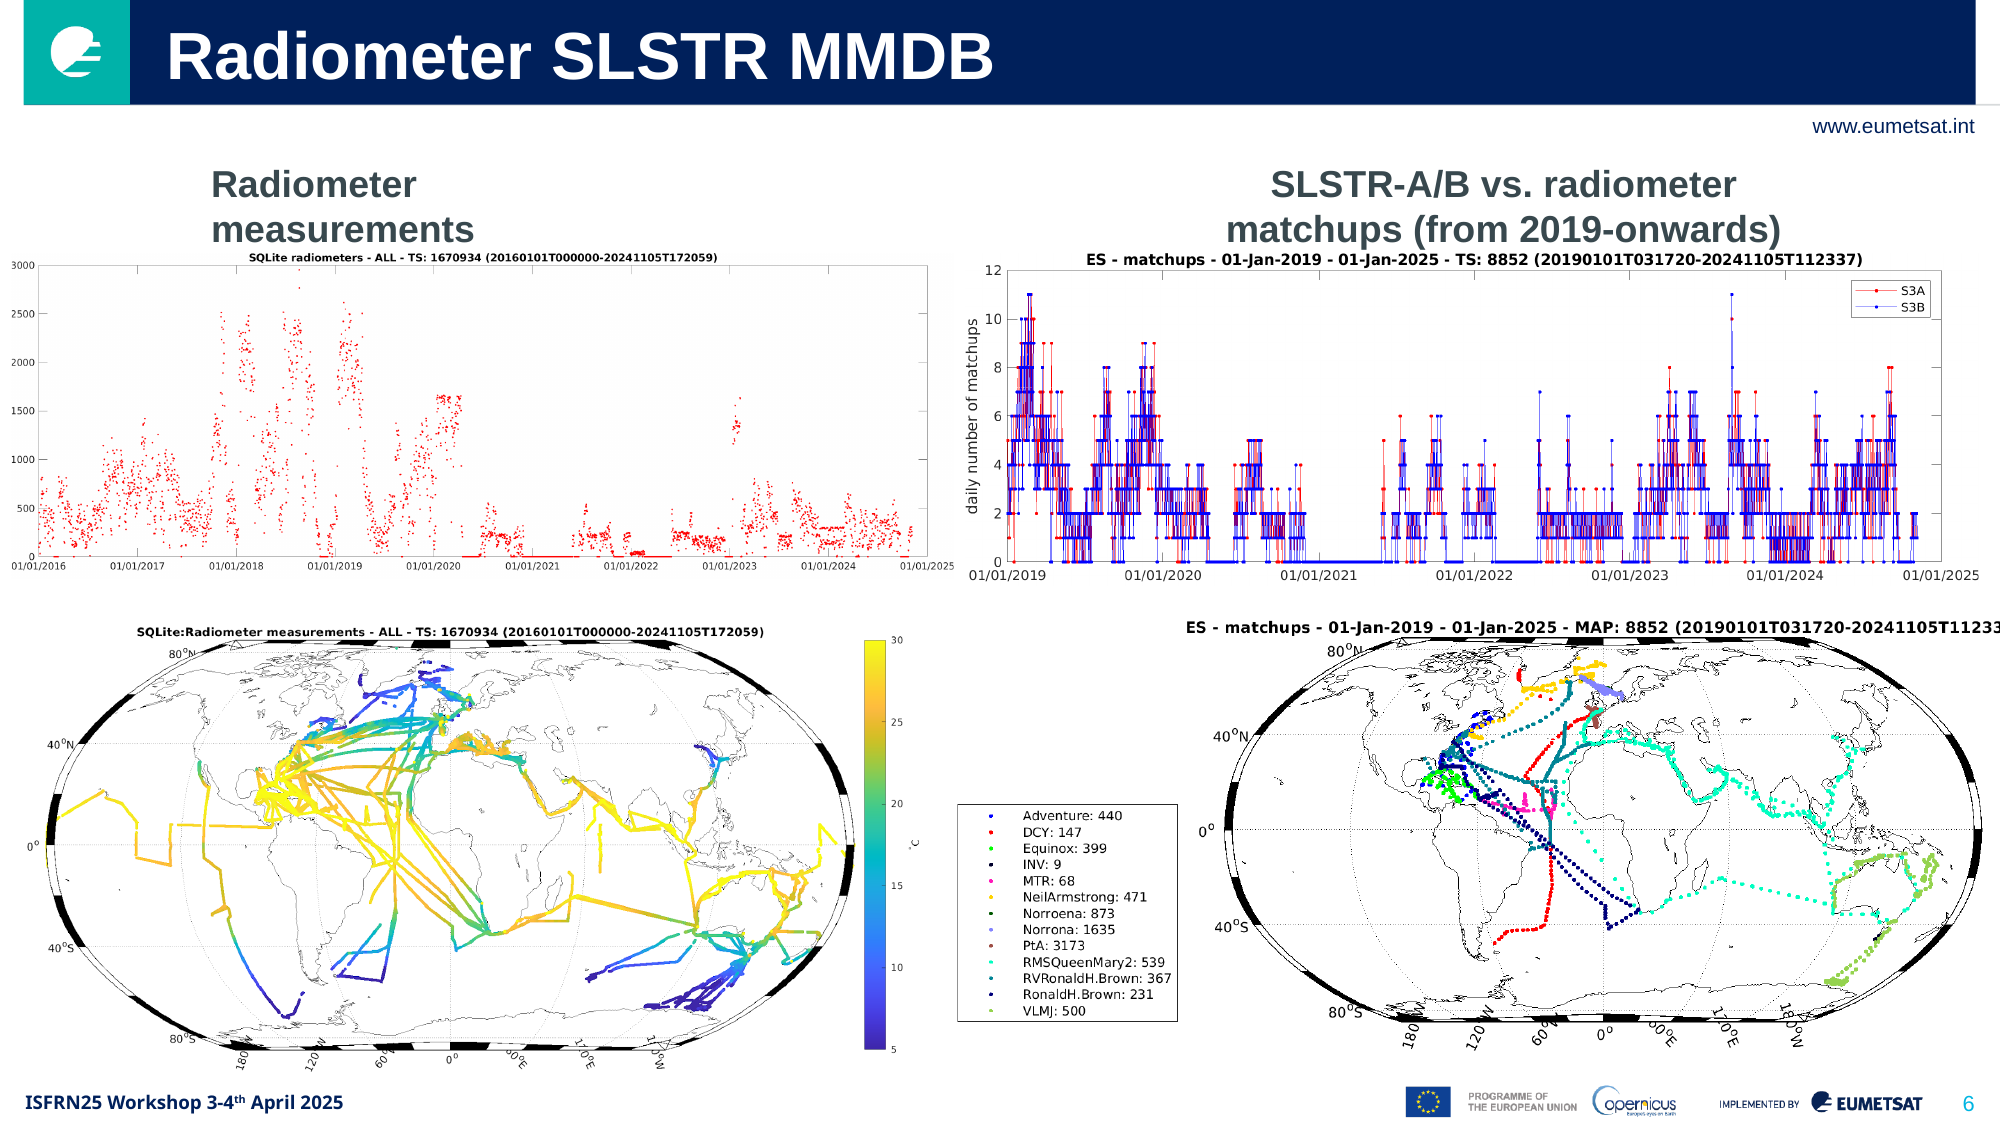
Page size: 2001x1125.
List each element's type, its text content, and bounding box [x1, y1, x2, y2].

text_box Radiometer measurements [195, 152, 691, 251]
title Radiometer SLSTR MMDB [129, 0, 2000, 105]
picture [34, 13, 114, 93]
text_box SLSTR-A/B vs. radiometer matchups (from 2019-onwards) [1203, 152, 1805, 251]
picture [11, 253, 954, 580]
picture [965, 253, 1979, 586]
picture [0, 619, 2000, 1073]
picture [1390, 1073, 1938, 1125]
